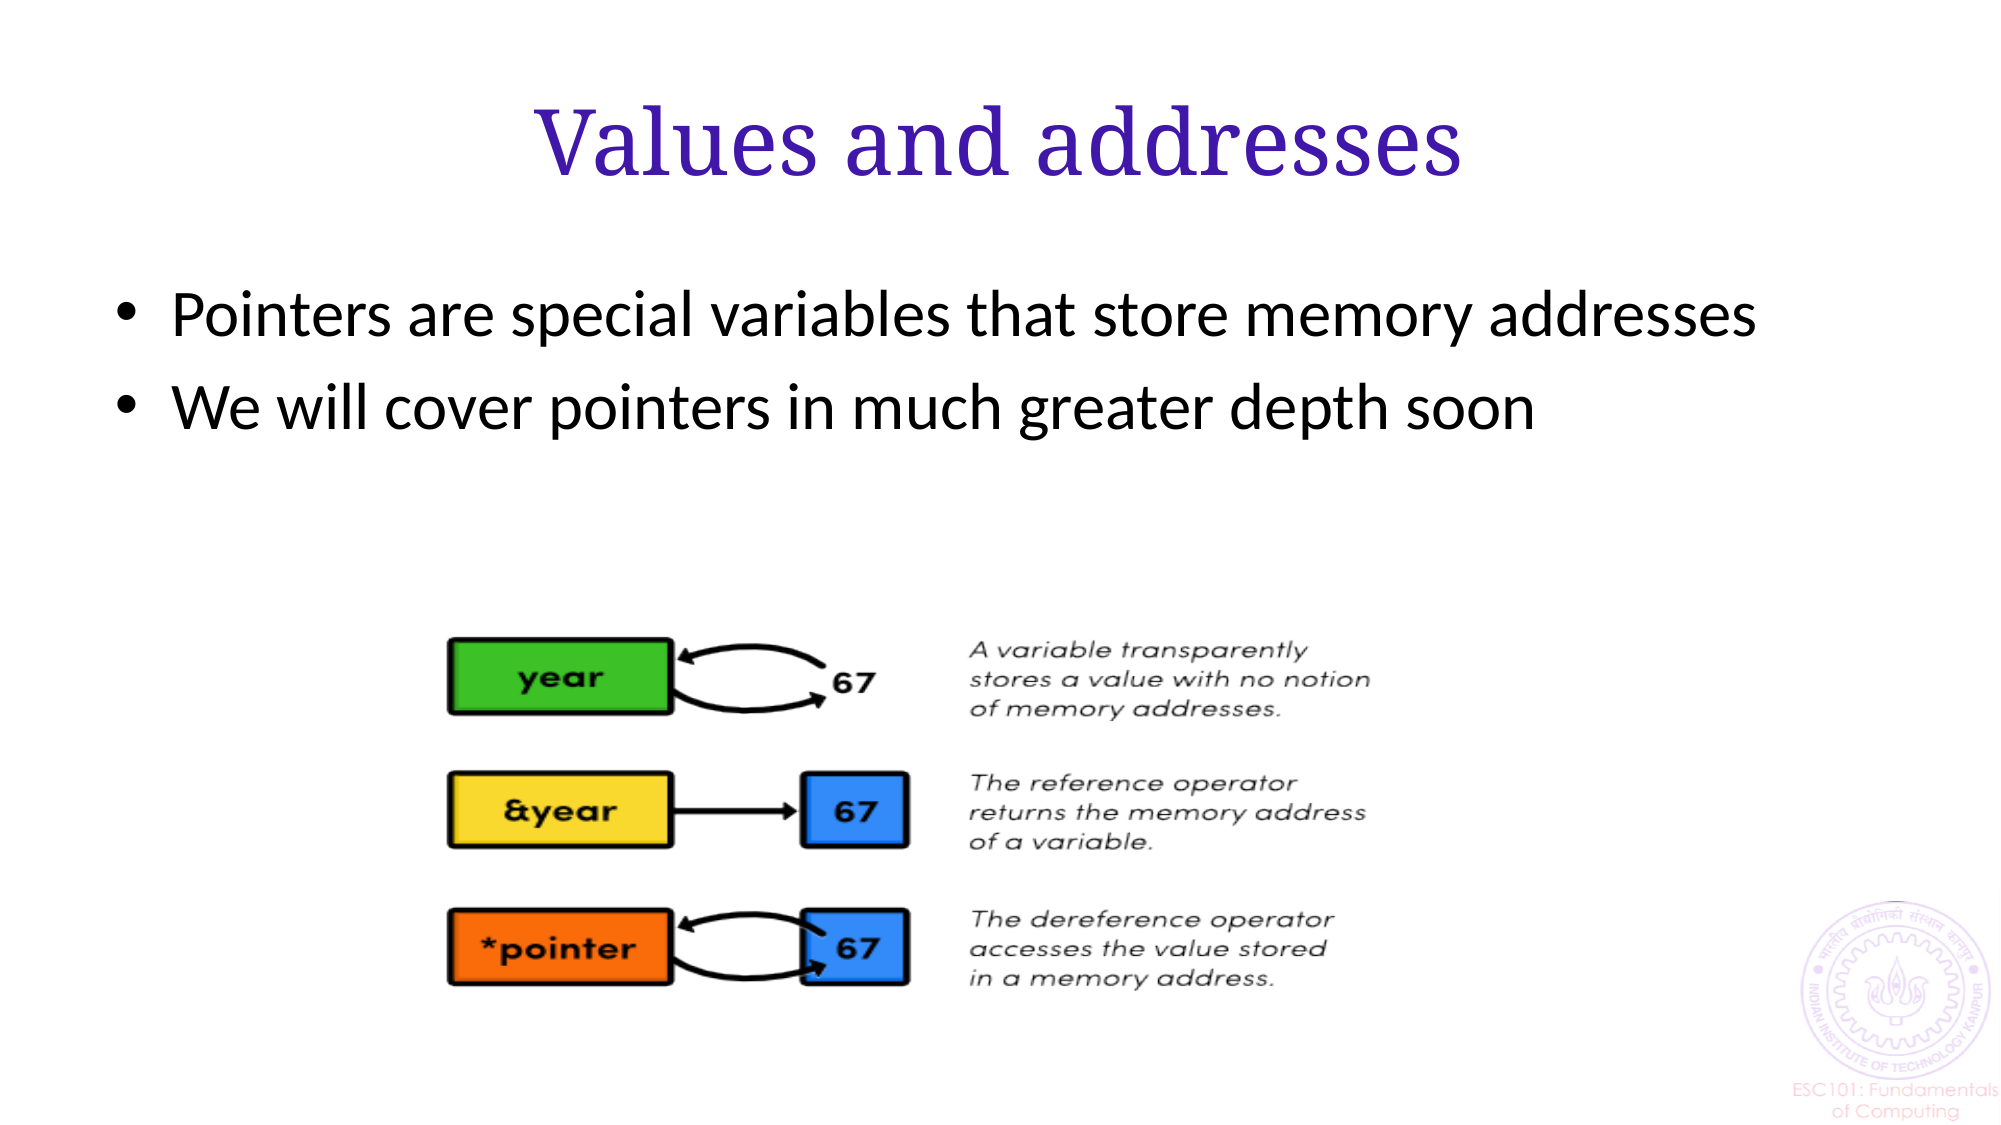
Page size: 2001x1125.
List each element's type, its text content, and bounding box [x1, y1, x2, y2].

title Values and addresses [99, 45, 1900, 233]
list Pointers are special variables that store memory addresses We will cover pointers in much greater depth soon [99, 262, 1900, 1005]
picture [401, 600, 1402, 1024]
picture [1787, 892, 2000, 1125]
